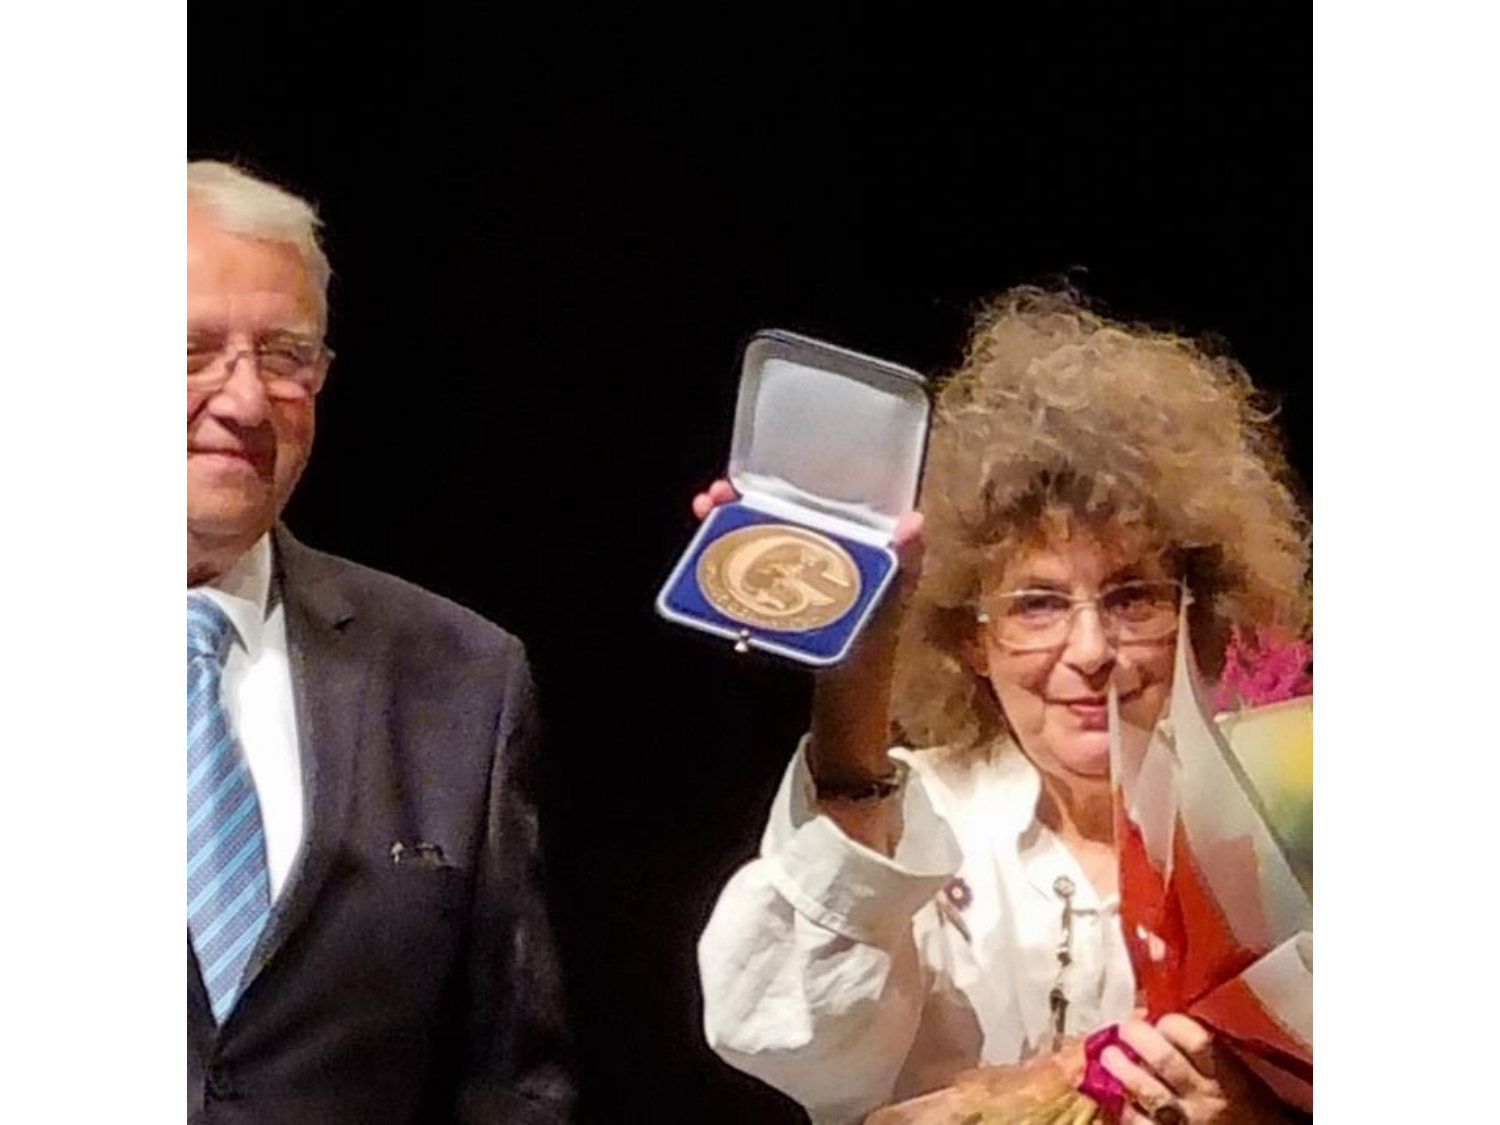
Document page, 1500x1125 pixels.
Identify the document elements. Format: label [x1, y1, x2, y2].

picture [187, 0, 1313, 1125]
